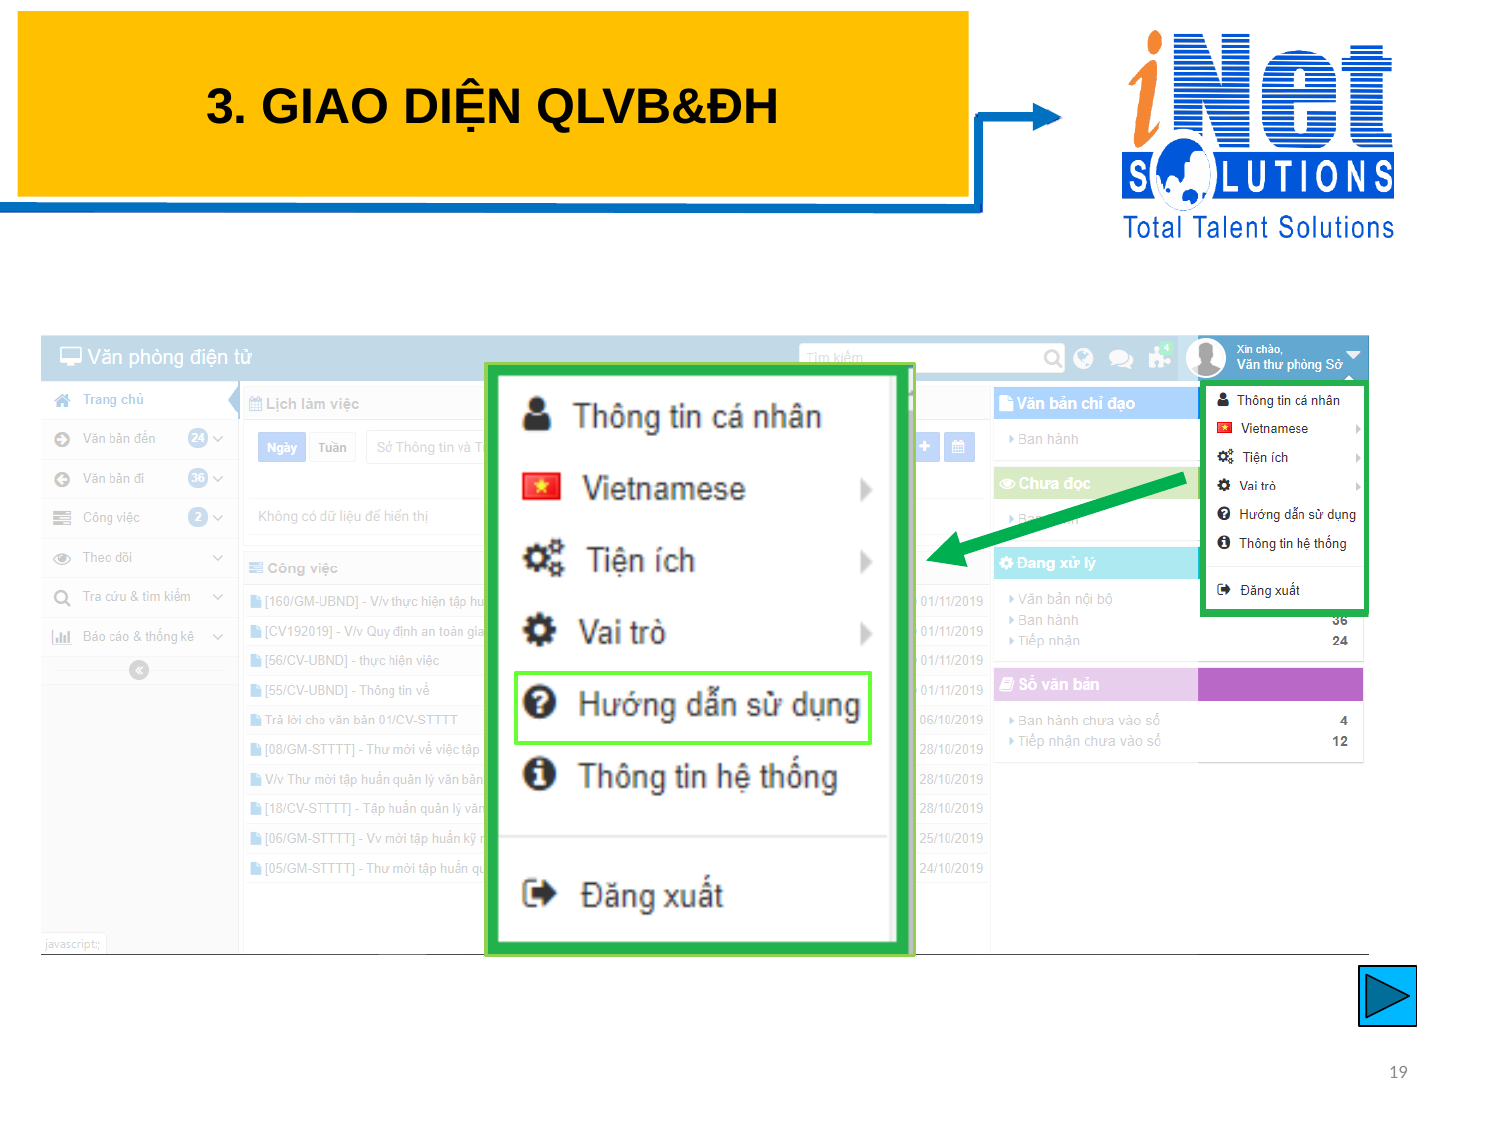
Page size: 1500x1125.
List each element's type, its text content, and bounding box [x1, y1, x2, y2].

picture [0, 0, 1500, 1125]
title 3. GIAO DIỆN QLVB&ĐH [17, 11, 969, 197]
slide_number 19 [1074, 1042, 1423, 1101]
text_box [1359, 965, 1417, 1027]
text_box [926, 477, 1185, 561]
